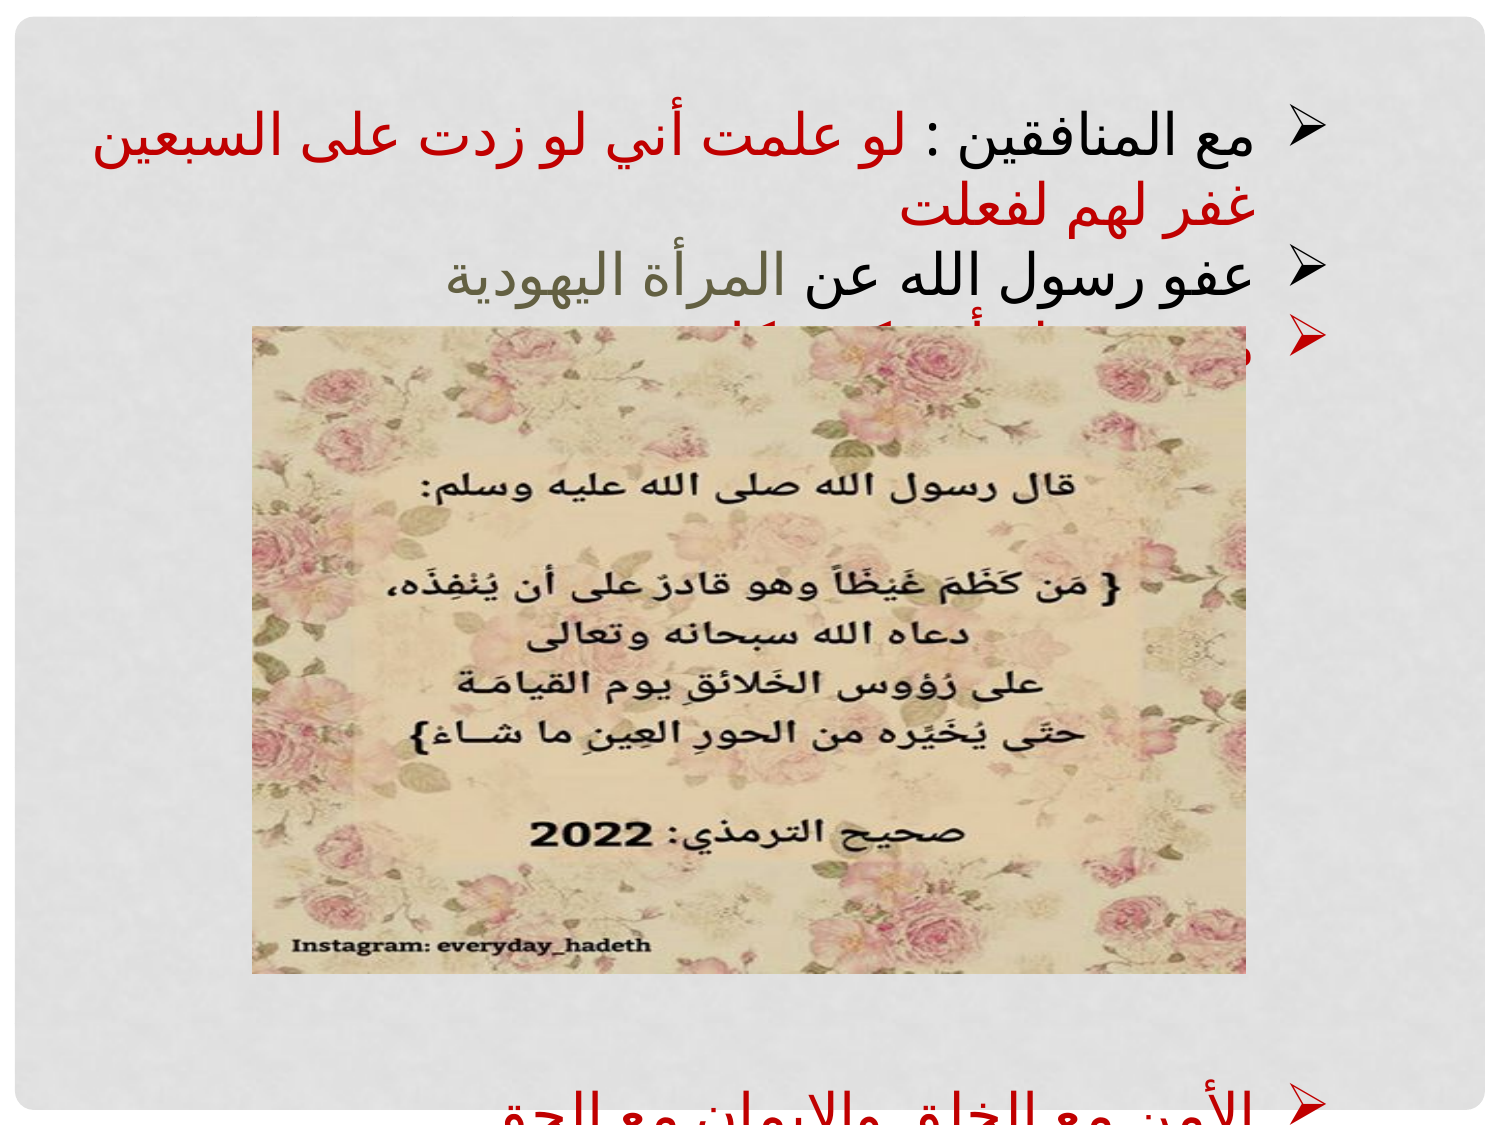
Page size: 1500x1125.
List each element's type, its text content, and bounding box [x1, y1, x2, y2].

picture [252, 326, 1246, 974]
text_box مع المنافقين : لو علمت أني لو زدت على السبعين غفر لهم لفعلت عفو رسول الله عن المرأة اليهودية من يستطع أن يكون كإبن ضمضم الأمن مع الخلق والإيمان مع الحق. [58, 89, 1347, 1125]
